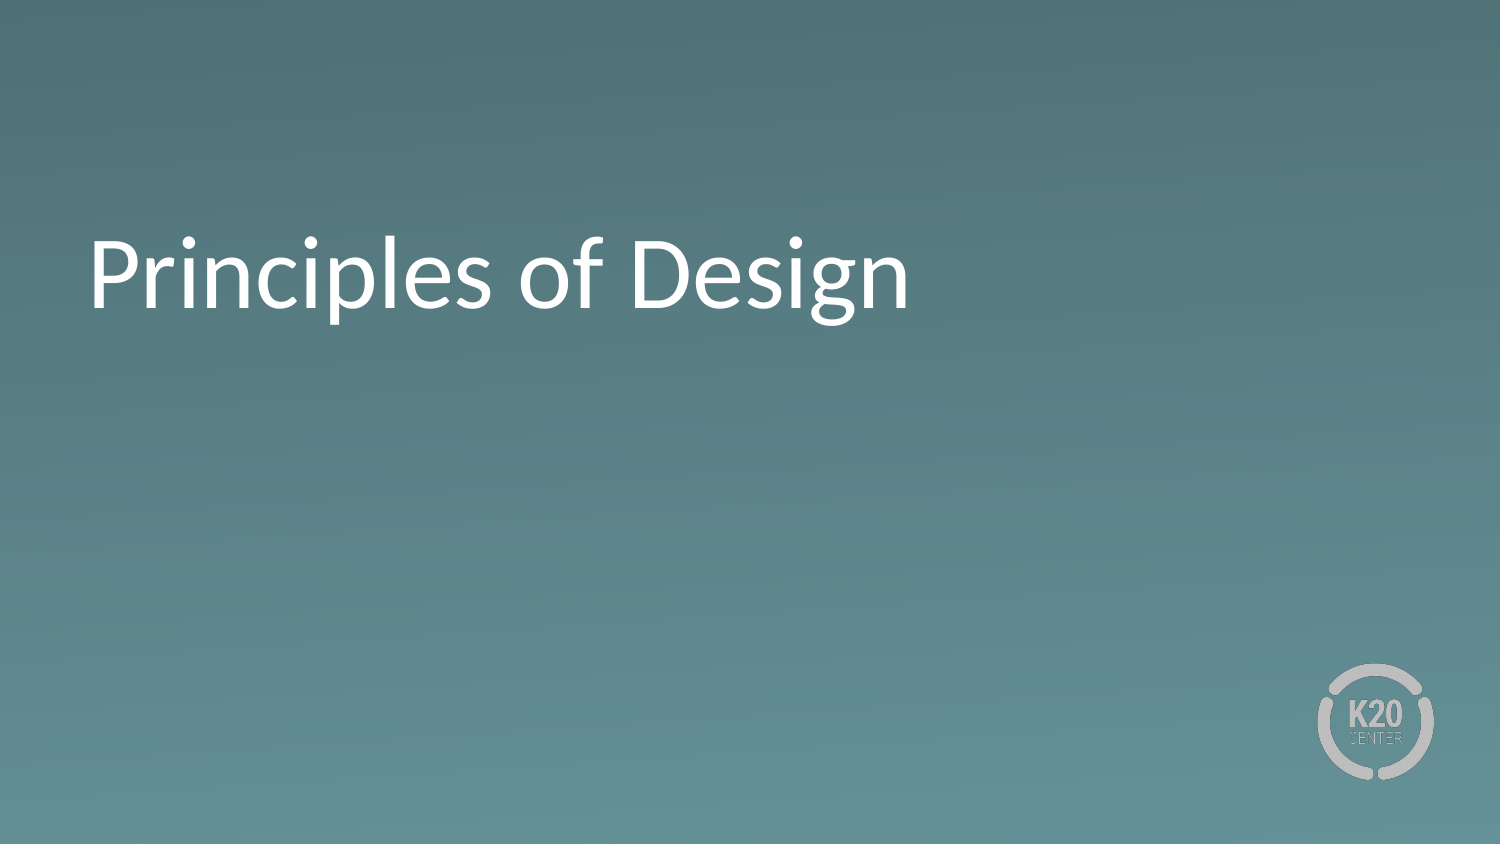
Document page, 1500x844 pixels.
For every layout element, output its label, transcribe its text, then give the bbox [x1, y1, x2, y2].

title Principles of Design [86, 161, 1362, 330]
picture [1300, 646, 1451, 797]
